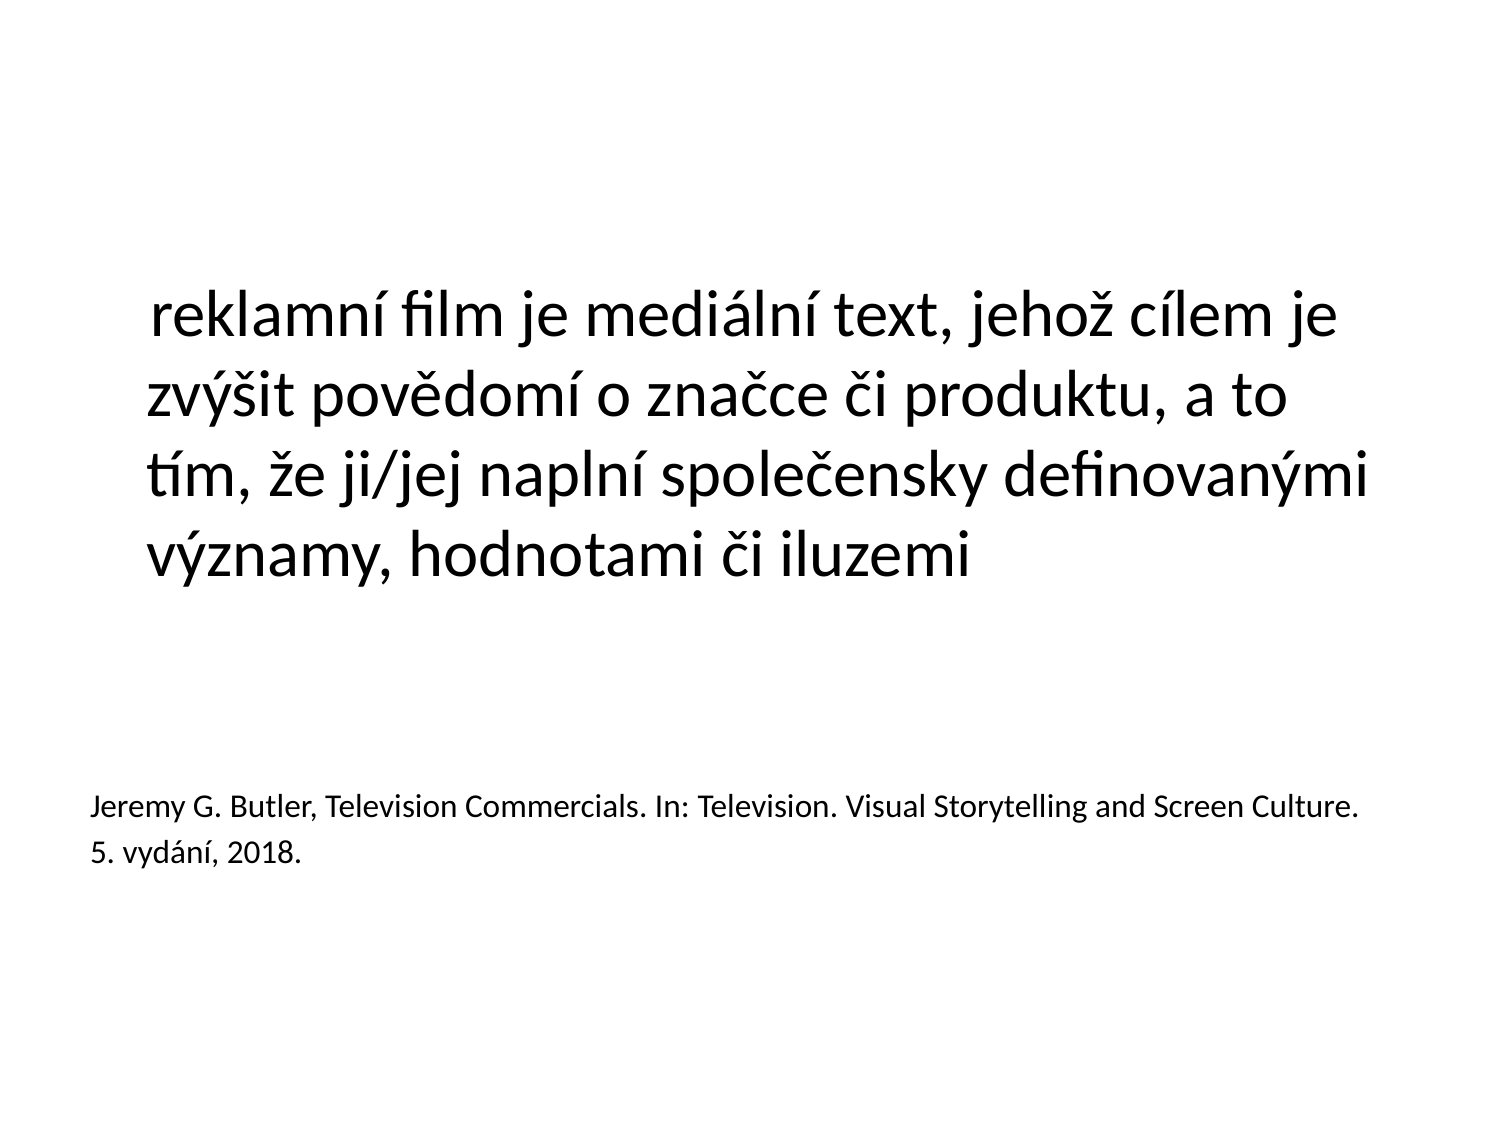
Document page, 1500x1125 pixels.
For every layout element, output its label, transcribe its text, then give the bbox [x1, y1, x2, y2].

list reklamní film je mediální text, jehož cílem je zvýšit povědomí o značce či produktu, a to tím, že ji/jej naplní společensky definovanými významy, hodnotami či iluzemi Jeremy G. Butler, Television Commercials. In: Television. Visual Storytelling and Screen Culture. 5. vydání, 2018. [75, 262, 1425, 1005]
